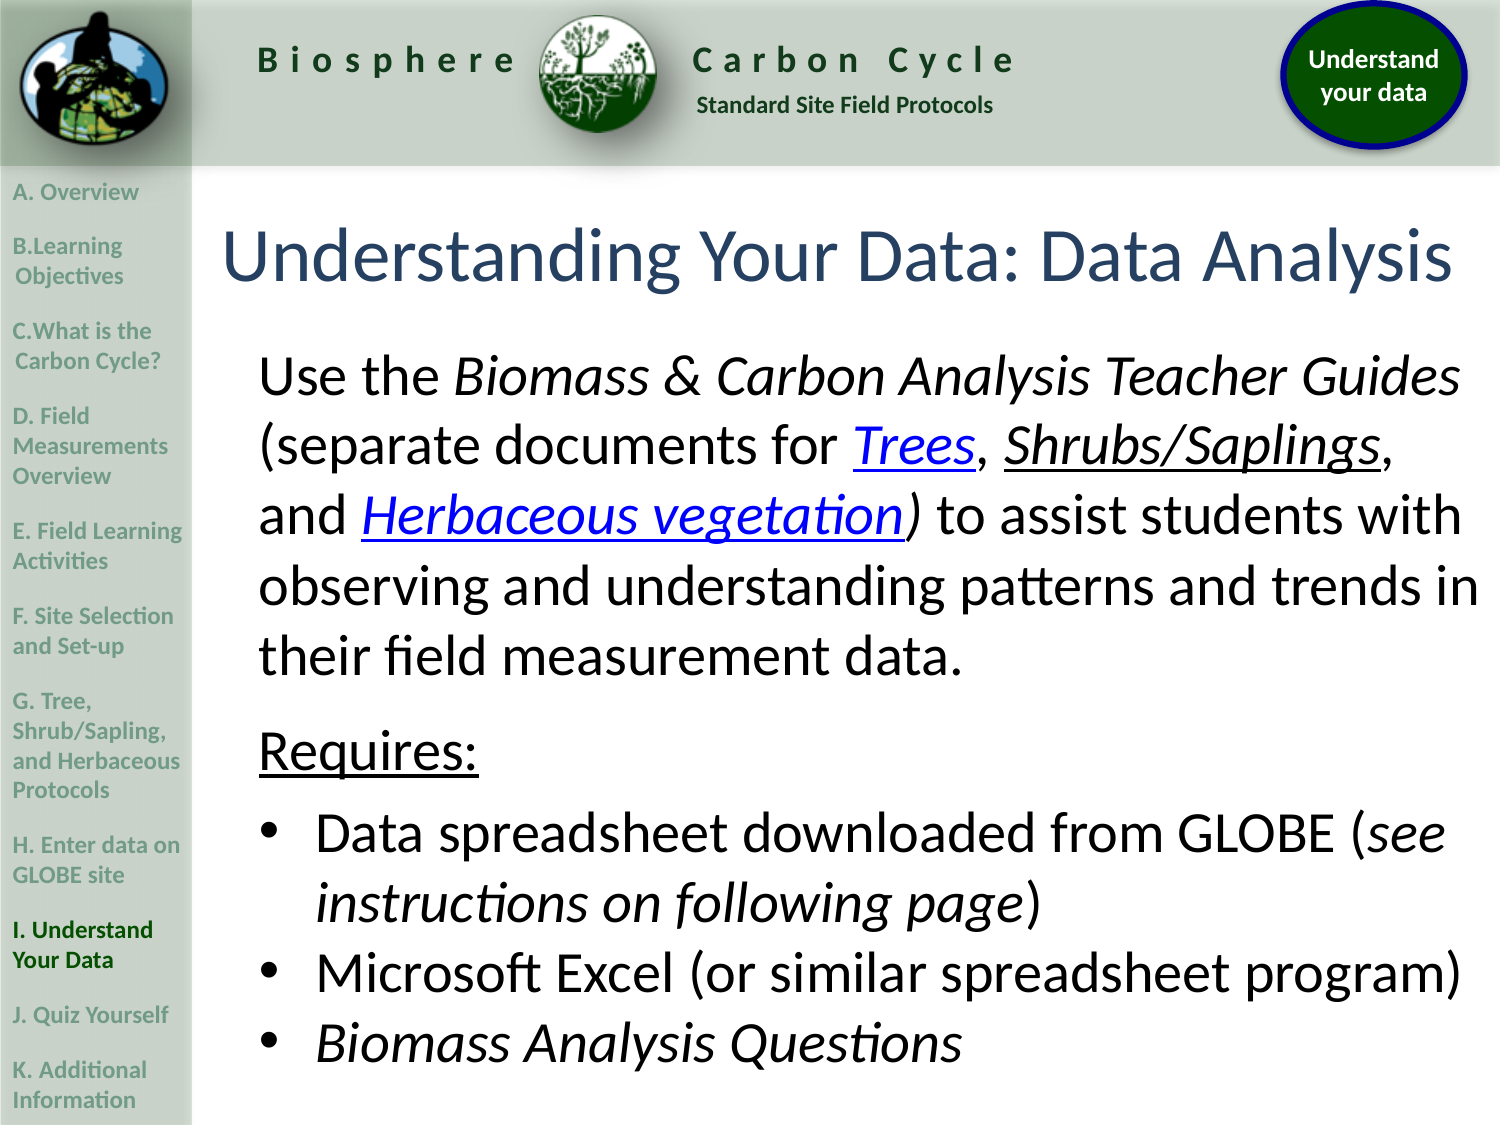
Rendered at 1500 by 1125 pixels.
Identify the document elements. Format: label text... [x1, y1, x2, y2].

text_box Use the Biomass & Carbon Analysis Teacher Guides (separate documents for Trees, Shrubs/Saplings, and Herbaceous vegetation) to assist students with observing and understanding patterns and trends in their field measurement data. Requires: Data spreadsheet downloaded from GLOBE (see instructions on following page) Microsoft Excel (or similar spreadsheet program) Biomass Analysis Questions [244, 329, 1500, 1082]
picture [0, 0, 1500, 1124]
title Understanding Your Data: Data Analysis [191, 196, 1486, 290]
